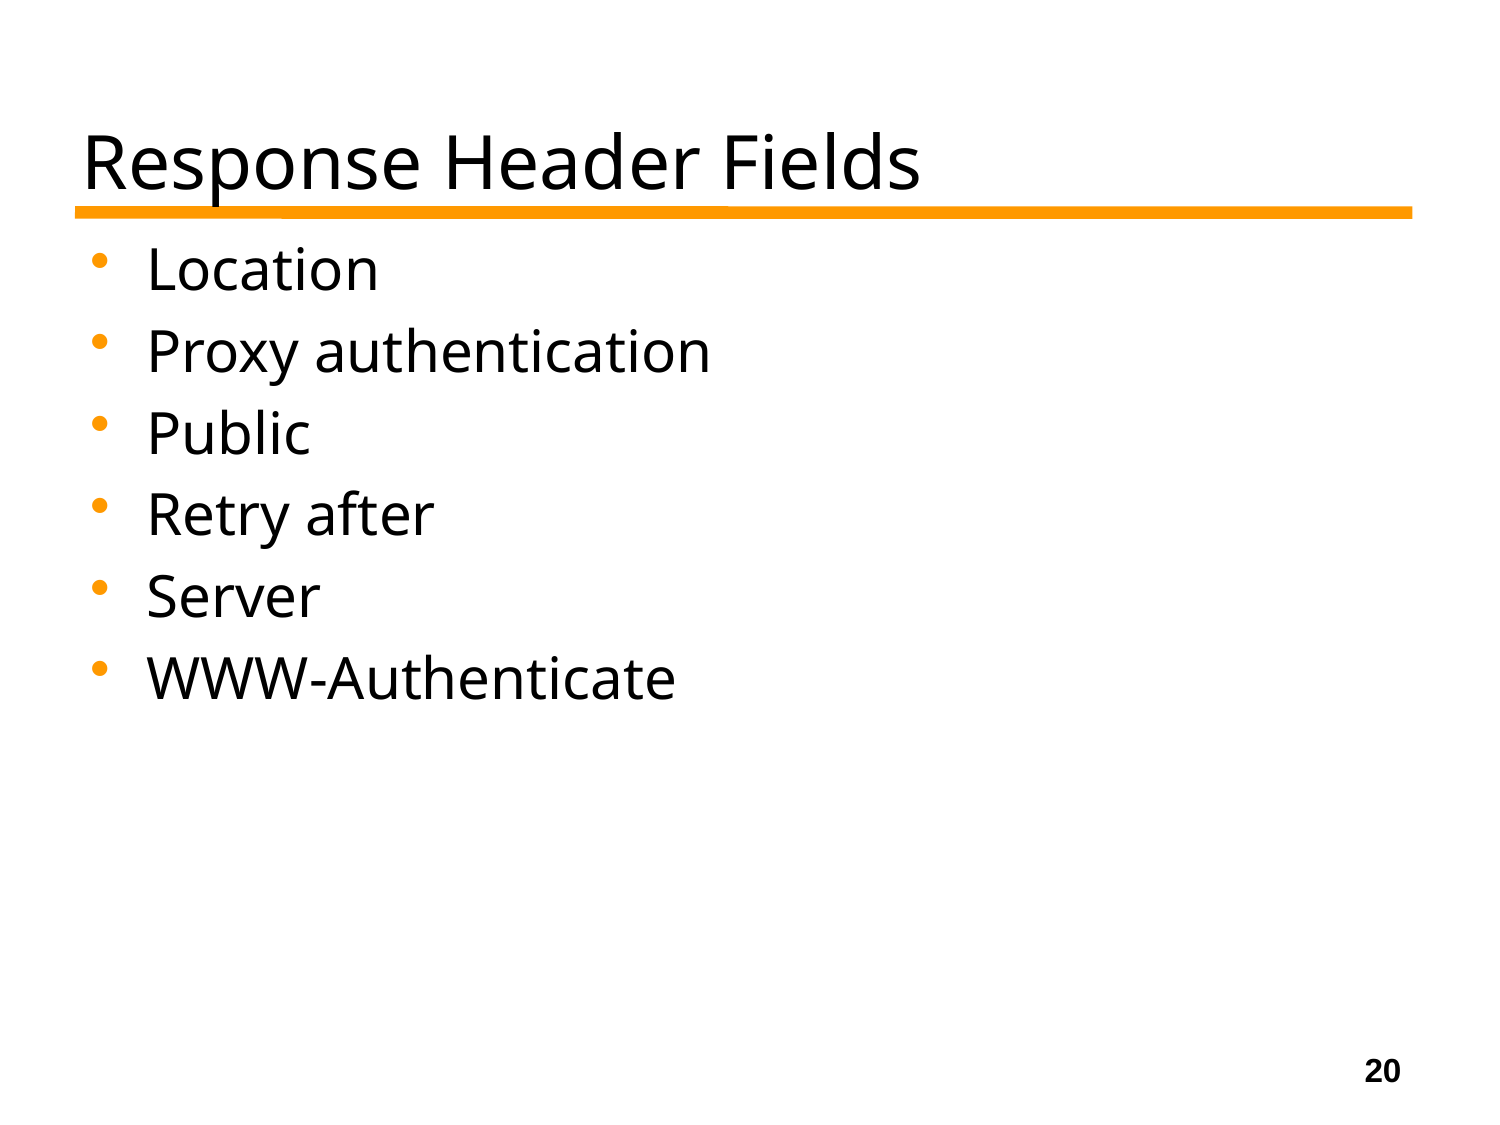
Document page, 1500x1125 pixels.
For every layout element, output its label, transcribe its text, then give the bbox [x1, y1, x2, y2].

slide_number 20 [1103, 1021, 1417, 1098]
title Response Header Fields [66, 24, 1413, 213]
list Location Proxy authentication Public Retry after Server WWW-Authenticate [75, 224, 1417, 994]
